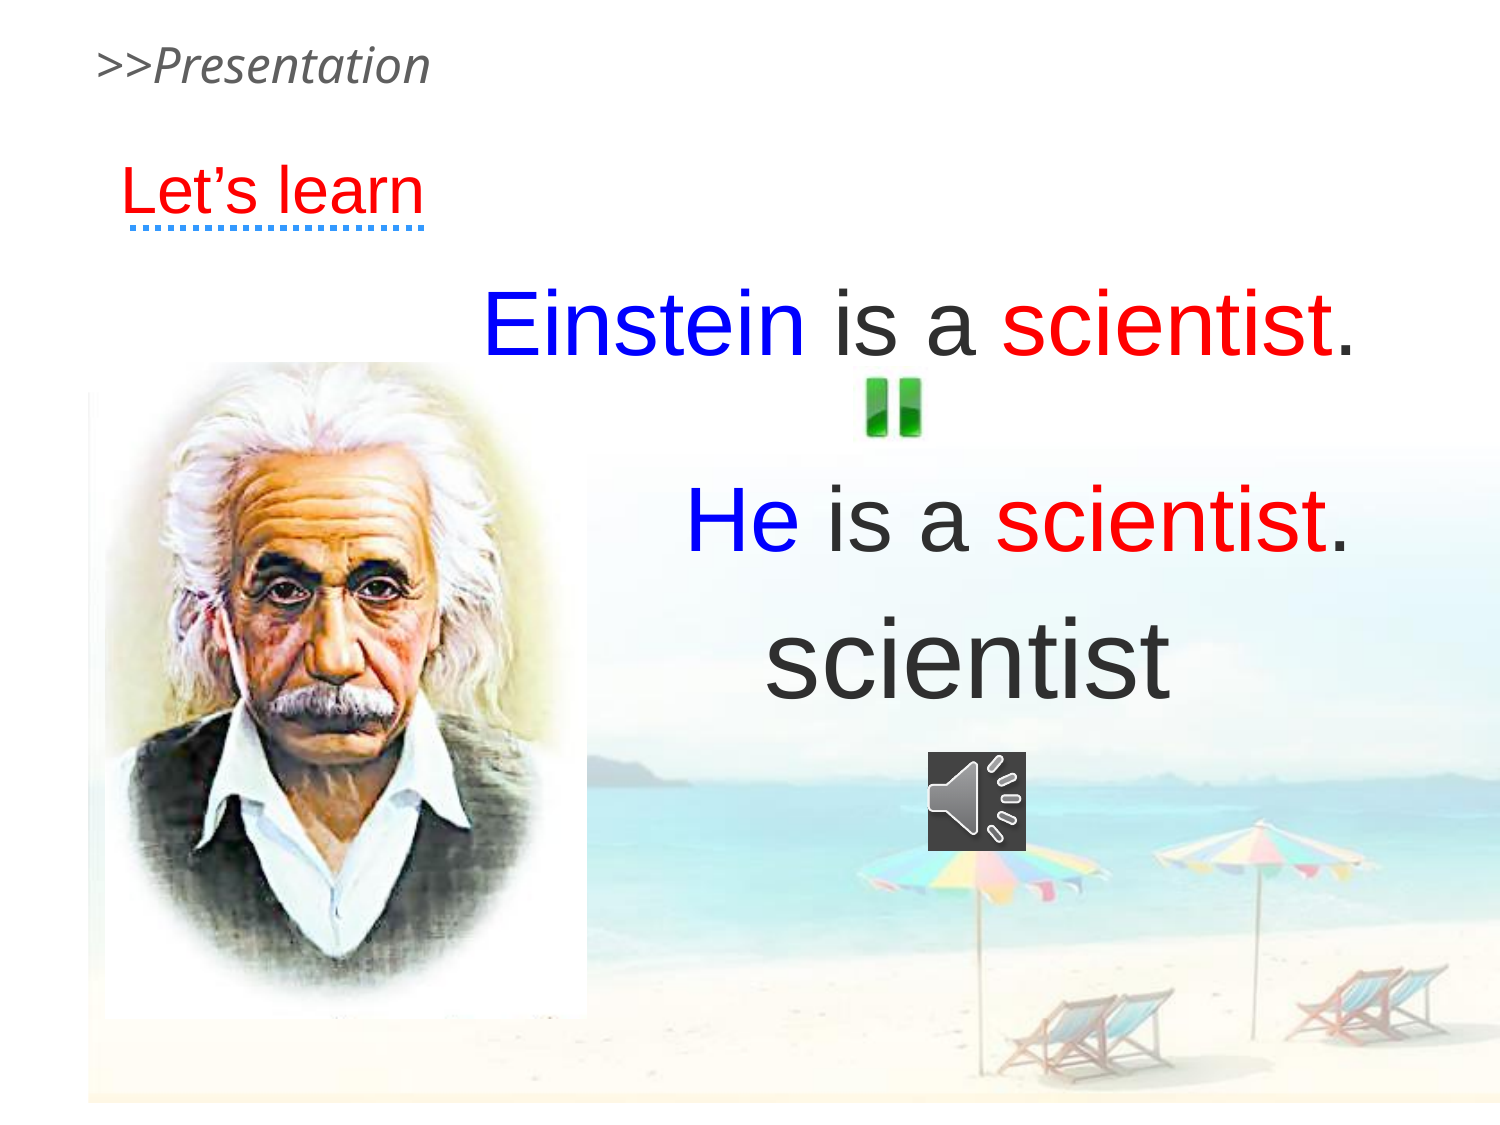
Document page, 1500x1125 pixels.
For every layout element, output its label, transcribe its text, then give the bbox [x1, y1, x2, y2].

text_box Let’s learn [105, 148, 449, 225]
text_box He is a scientist. [669, 397, 1403, 577]
picture [88, 0, 1500, 1103]
text_box >>Presentation [80, 33, 668, 148]
text_box scientist [750, 510, 1430, 729]
text_box Einstein is a scientist. [466, 201, 1500, 382]
